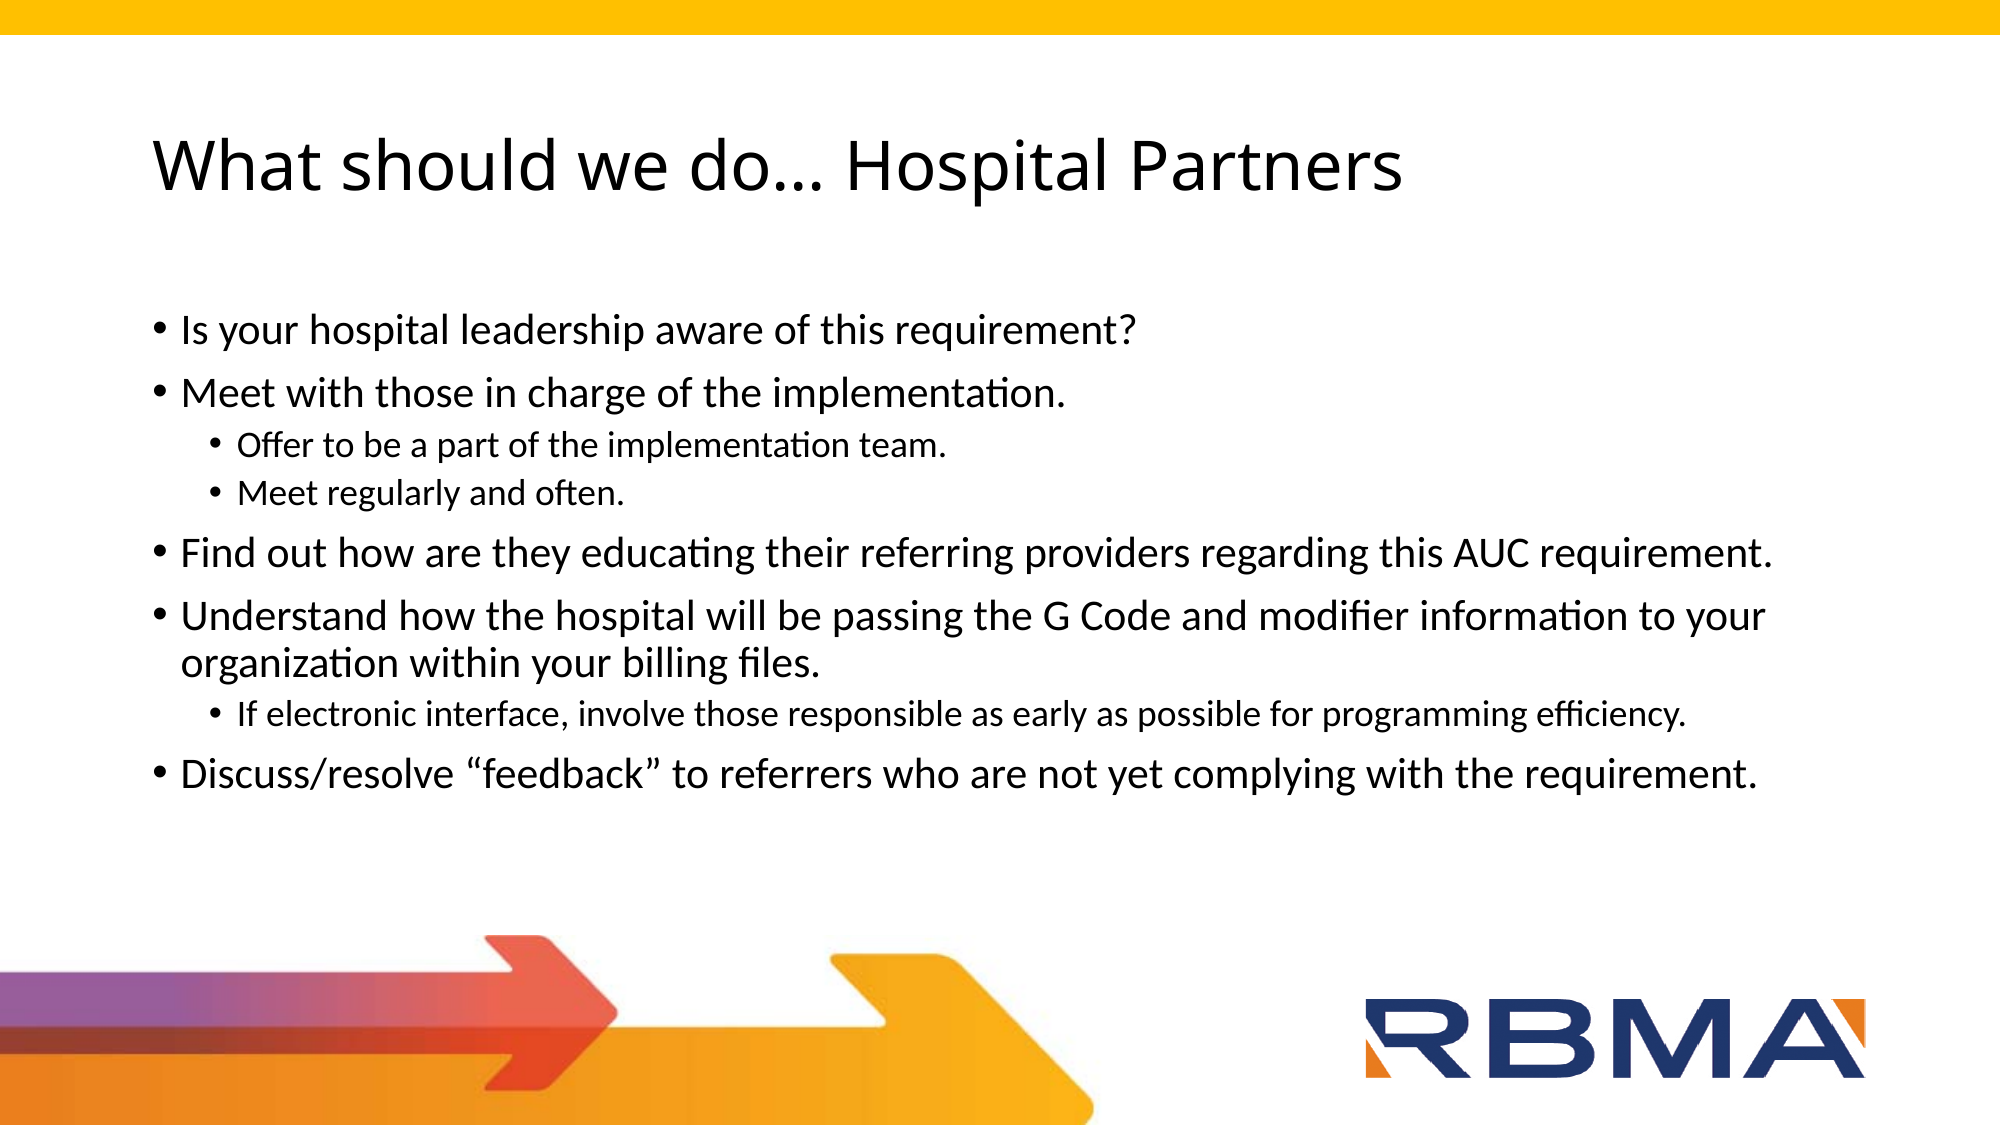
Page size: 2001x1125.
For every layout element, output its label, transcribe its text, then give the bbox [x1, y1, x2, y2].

picture [0, 935, 1206, 1125]
title What should we do… Hospital Partners [137, 59, 1863, 278]
picture [1365, 974, 1866, 1097]
list Is your hospital leadership aware of this requirement? Meet with those in charge of the implementation. Offer to be a part of the implementation team. Meet regularly and often. Find out how are they educating their referring providers regarding this AUC requirement. Understand how the hospital will be passing the G Code and modifier information to your organization within your billing files. If electronic interface, involve those responsible as early as possible for programming efficiency. Discuss/resolve “feedback” to referrers who are not yet complying with the requirement. [137, 299, 1863, 1014]
